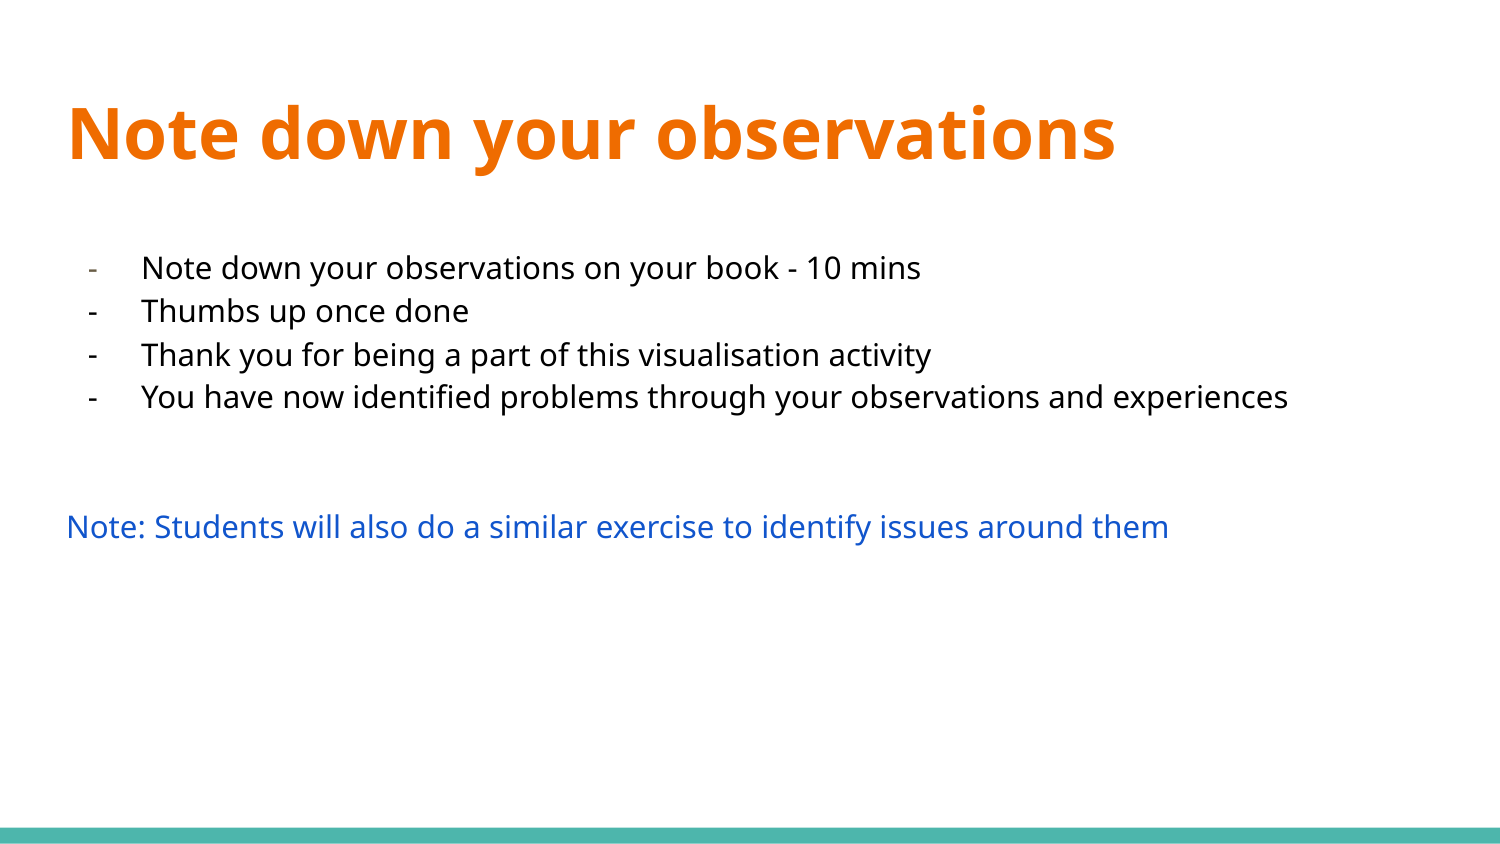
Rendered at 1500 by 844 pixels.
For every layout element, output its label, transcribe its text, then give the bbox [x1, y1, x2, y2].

list Note down your observations on your book - 10 mins Thumbs up once done Thank you for being a part of this visualisation activity You have now identified problems through your observations and experiences Note: Students will also do a similar exercise to identify issues around them [51, 228, 1449, 545]
title Note down your observations [51, 72, 1449, 189]
